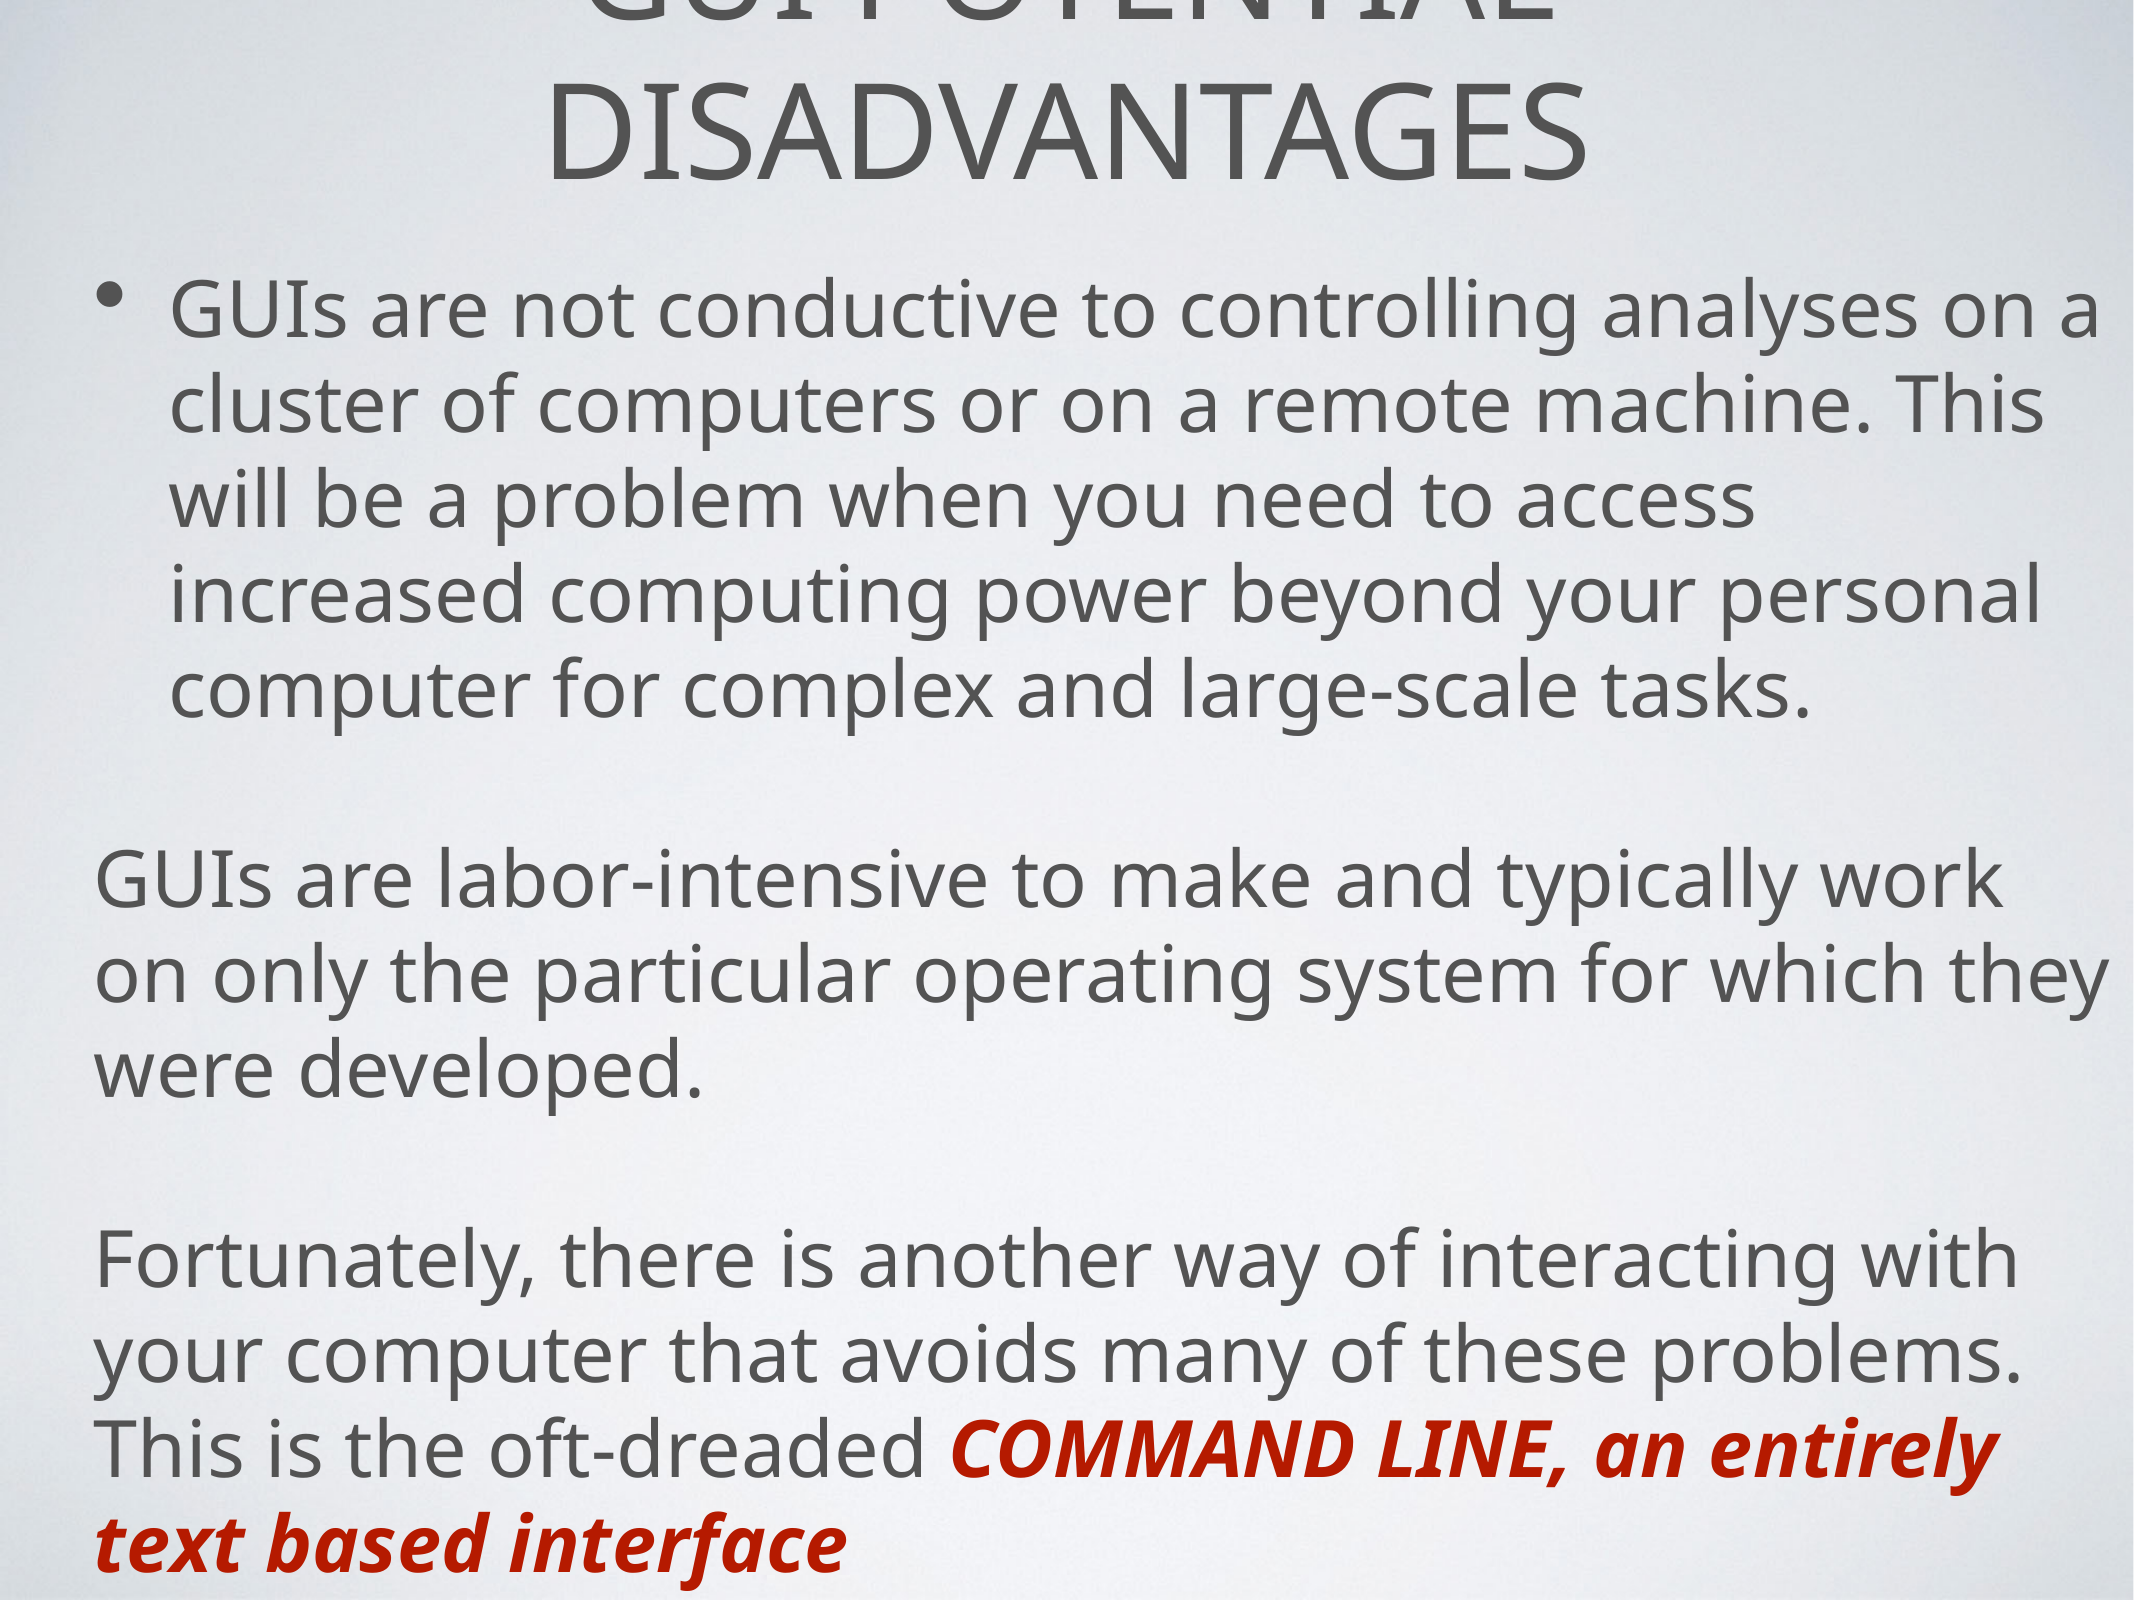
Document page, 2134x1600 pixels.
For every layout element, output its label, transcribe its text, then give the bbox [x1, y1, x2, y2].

picture [0, 0, 2134, 1600]
list GUIs are not conductive to controlling analyses on a cluster of computers or on a remote machine. This will be a problem when you need to access increased computing power beyond your personal computer for complex and large-scale tasks. GUIs are labor-intensive to make and typically work on only the particular operating system for which they were developed. Fortunately, there is another way of interacting with your computer that avoids many of these problems. This is the oft-dreaded COMMAND LINE, an entirely text based interface [93, 257, 2111, 1549]
title GUI Potential Disadvantages [57, 0, 2076, 207]
